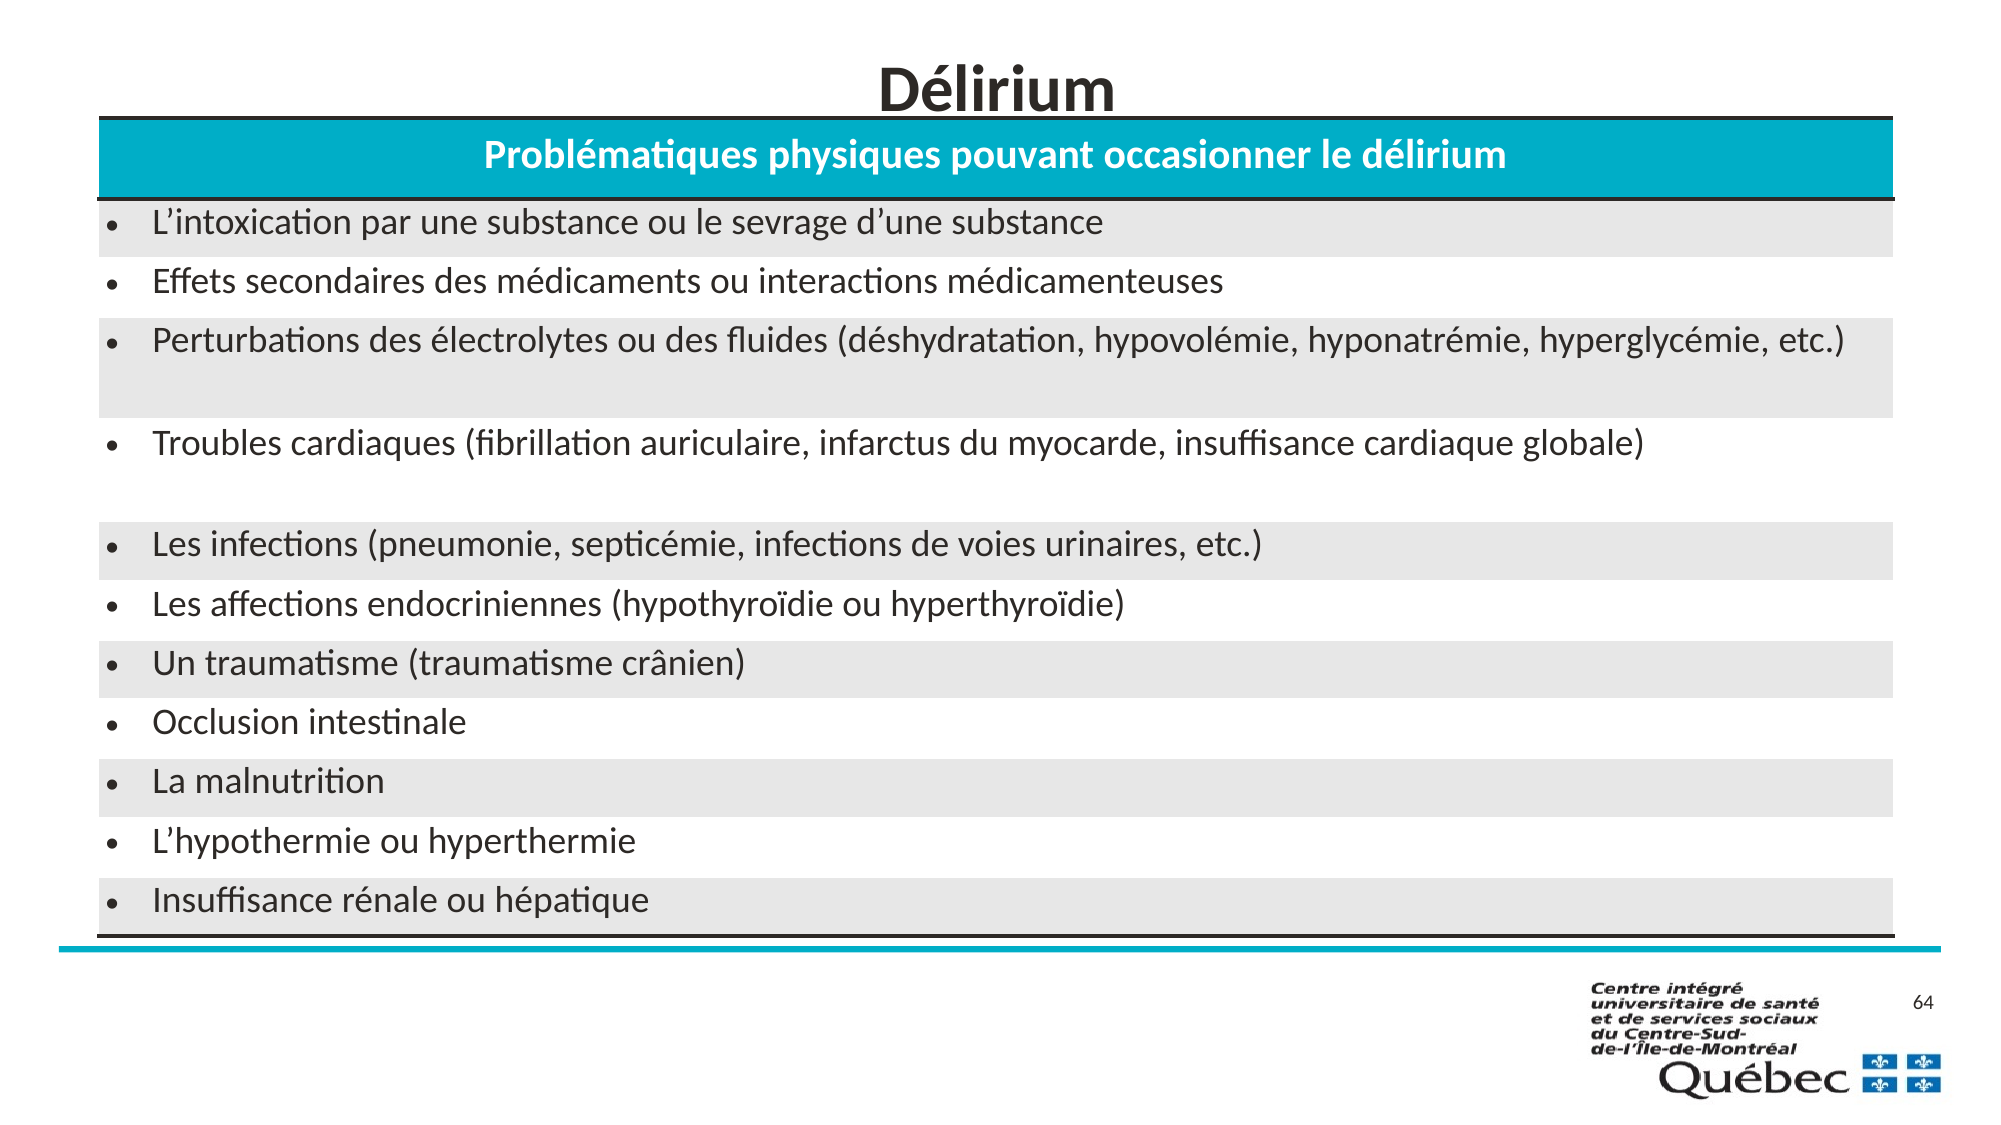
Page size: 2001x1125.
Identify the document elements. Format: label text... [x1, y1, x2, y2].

table_cell Insuffisance rénale ou hépatique [99, 878, 1893, 934]
table_cell Effets secondaires des médicaments ou interactions médicamenteuses [99, 259, 1893, 316]
table_cell La malnutrition [99, 759, 1893, 817]
table_cell L’hypothermie ou hyperthermie [99, 818, 1893, 876]
table_cell Les infections (pneumonie, septicémie, infections de voies urinaires, etc.) [99, 522, 1893, 580]
table_cell Perturbations des électrolytes ou des fluides (déshydratation, hypovolémie, hyponatrémie, hyperglycémie, etc.) [99, 318, 1893, 418]
table_cell Troubles cardiaques (fibrillation auriculaire, infarctus du myocarde, insuffisance cardiaque globale) [99, 420, 1893, 520]
table_cell Les affections endocriniennes (hypothyroïdie ou hyperthyroïdie) [99, 581, 1893, 639]
slide_number 64 [1904, 980, 1945, 1020]
picture [1558, 957, 1975, 1117]
table_cell L’intoxication par une substance ou le sevrage d’une substance [99, 201, 1893, 257]
title Délirium [352, 32, 1643, 116]
table_cell Un traumatisme (traumatisme crânien) [99, 641, 1893, 698]
table_header Problématiques physiques pouvant occasionner le délirium [99, 120, 1893, 197]
table_cell Occlusion intestinale [99, 700, 1893, 757]
